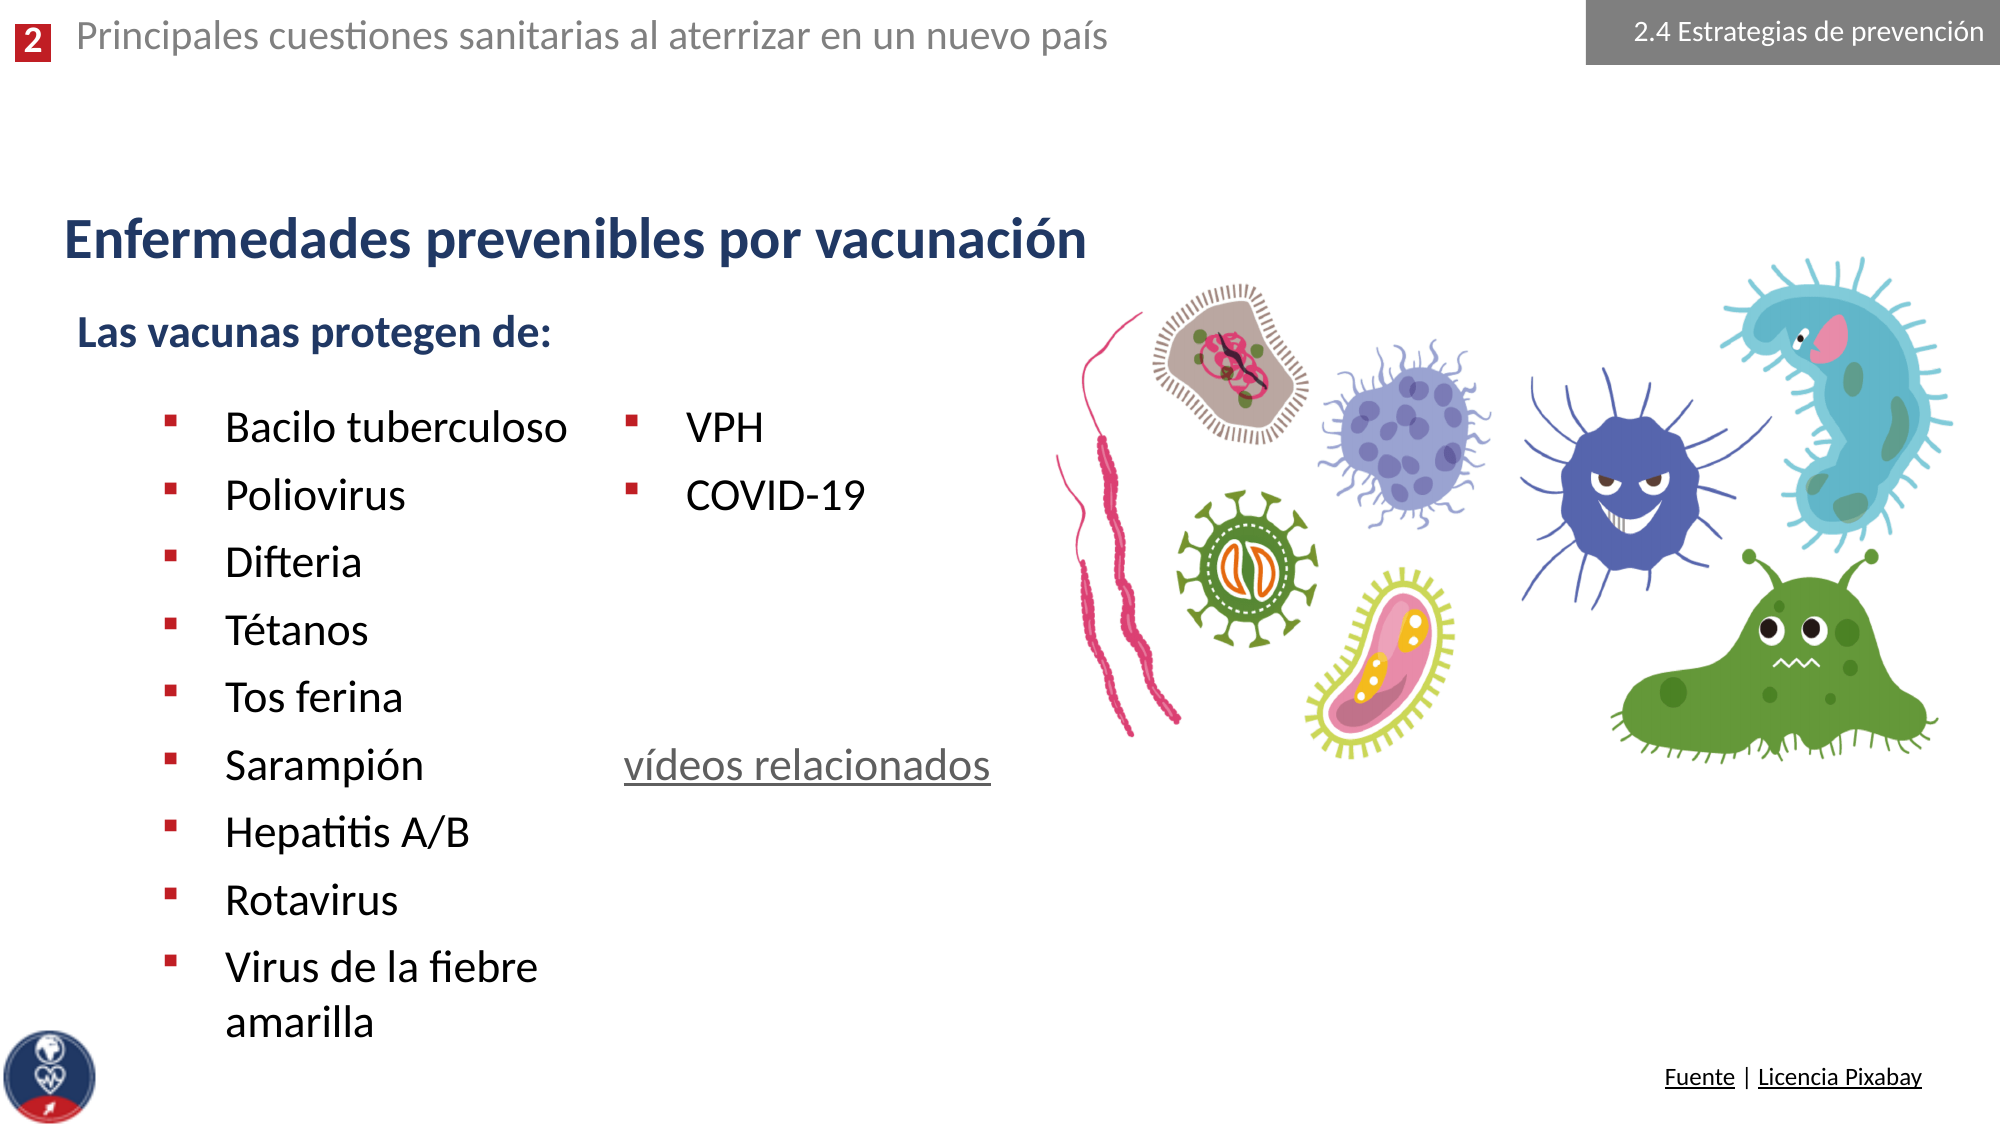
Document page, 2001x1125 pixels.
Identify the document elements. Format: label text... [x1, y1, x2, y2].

title Enfermedades prevenibles por vacunación [49, 158, 1775, 294]
picture [1045, 249, 1960, 774]
text_box Las vacunas protegen de: [49, 294, 1039, 365]
list Bacilo tuberculoso Poliovirus Difteria Tétanos Tos ferina Sarampión Hepatitis A/B Rotavirus Virus de la fiebre amarilla VPH COVID-19 vídeos relacionados [135, 389, 1087, 1076]
text_box Fuente | Licencia Pixabay [1541, 1052, 1938, 1099]
text_box Principales cuestiones sanitarias al aterrizar en un nuevo país [61, 0, 1163, 65]
text_box 2.4 Estrategias de prevención [1585, 0, 2000, 65]
picture [0, 1025, 101, 1125]
